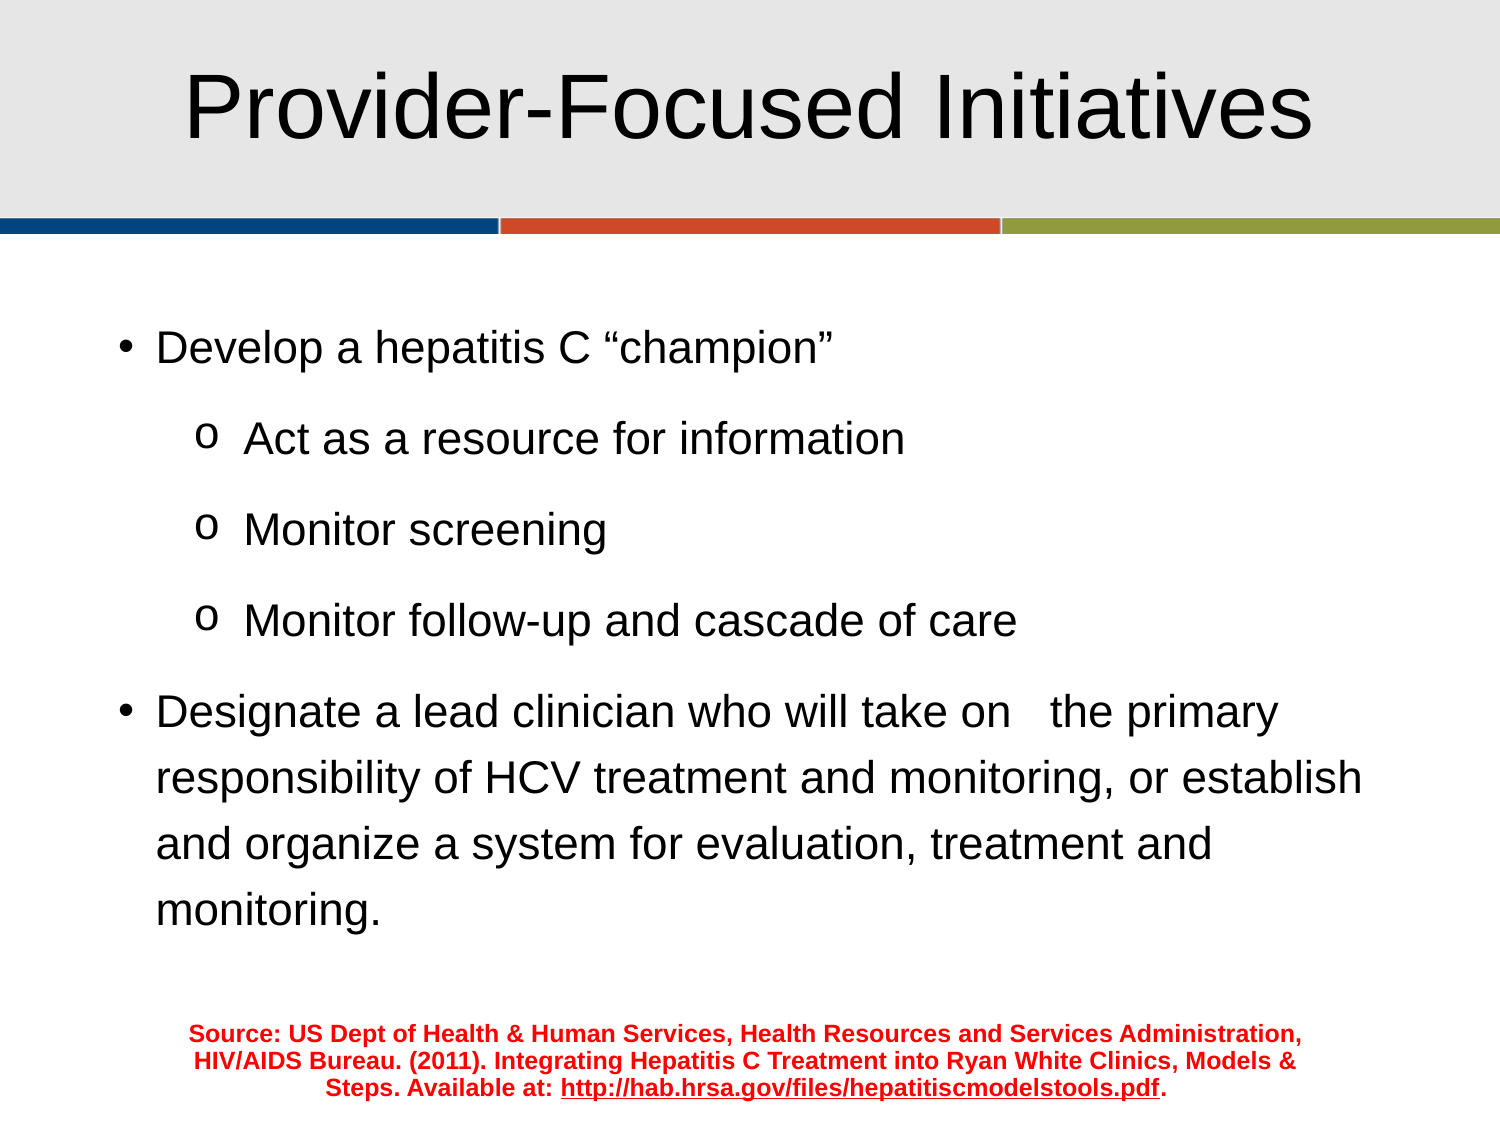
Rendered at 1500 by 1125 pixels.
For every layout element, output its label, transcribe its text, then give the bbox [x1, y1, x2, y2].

list Develop a hepatitis C “champion” Act as a resource for information Monitor screening Monitor follow-up and cascade of care Designate a lead clinician who will take on the primary responsibility of HCV treatment and monitoring, or establish and organize a system for evaluation, treatment and monitoring. [103, 299, 1397, 1013]
title Provider-Focused Initiatives [0, 0, 1500, 218]
list Source: US Dept of Health & Human Services, Health Resources and Services Administration, HIV/AIDS Bureau. (2011). Integrating Hepatitis C Treatment into Ryan White Clinics, Models & Steps. Available at: http://hab.hrsa.gov/files/hepatitiscmodelstools.pdf. [0, 1013, 1500, 1123]
